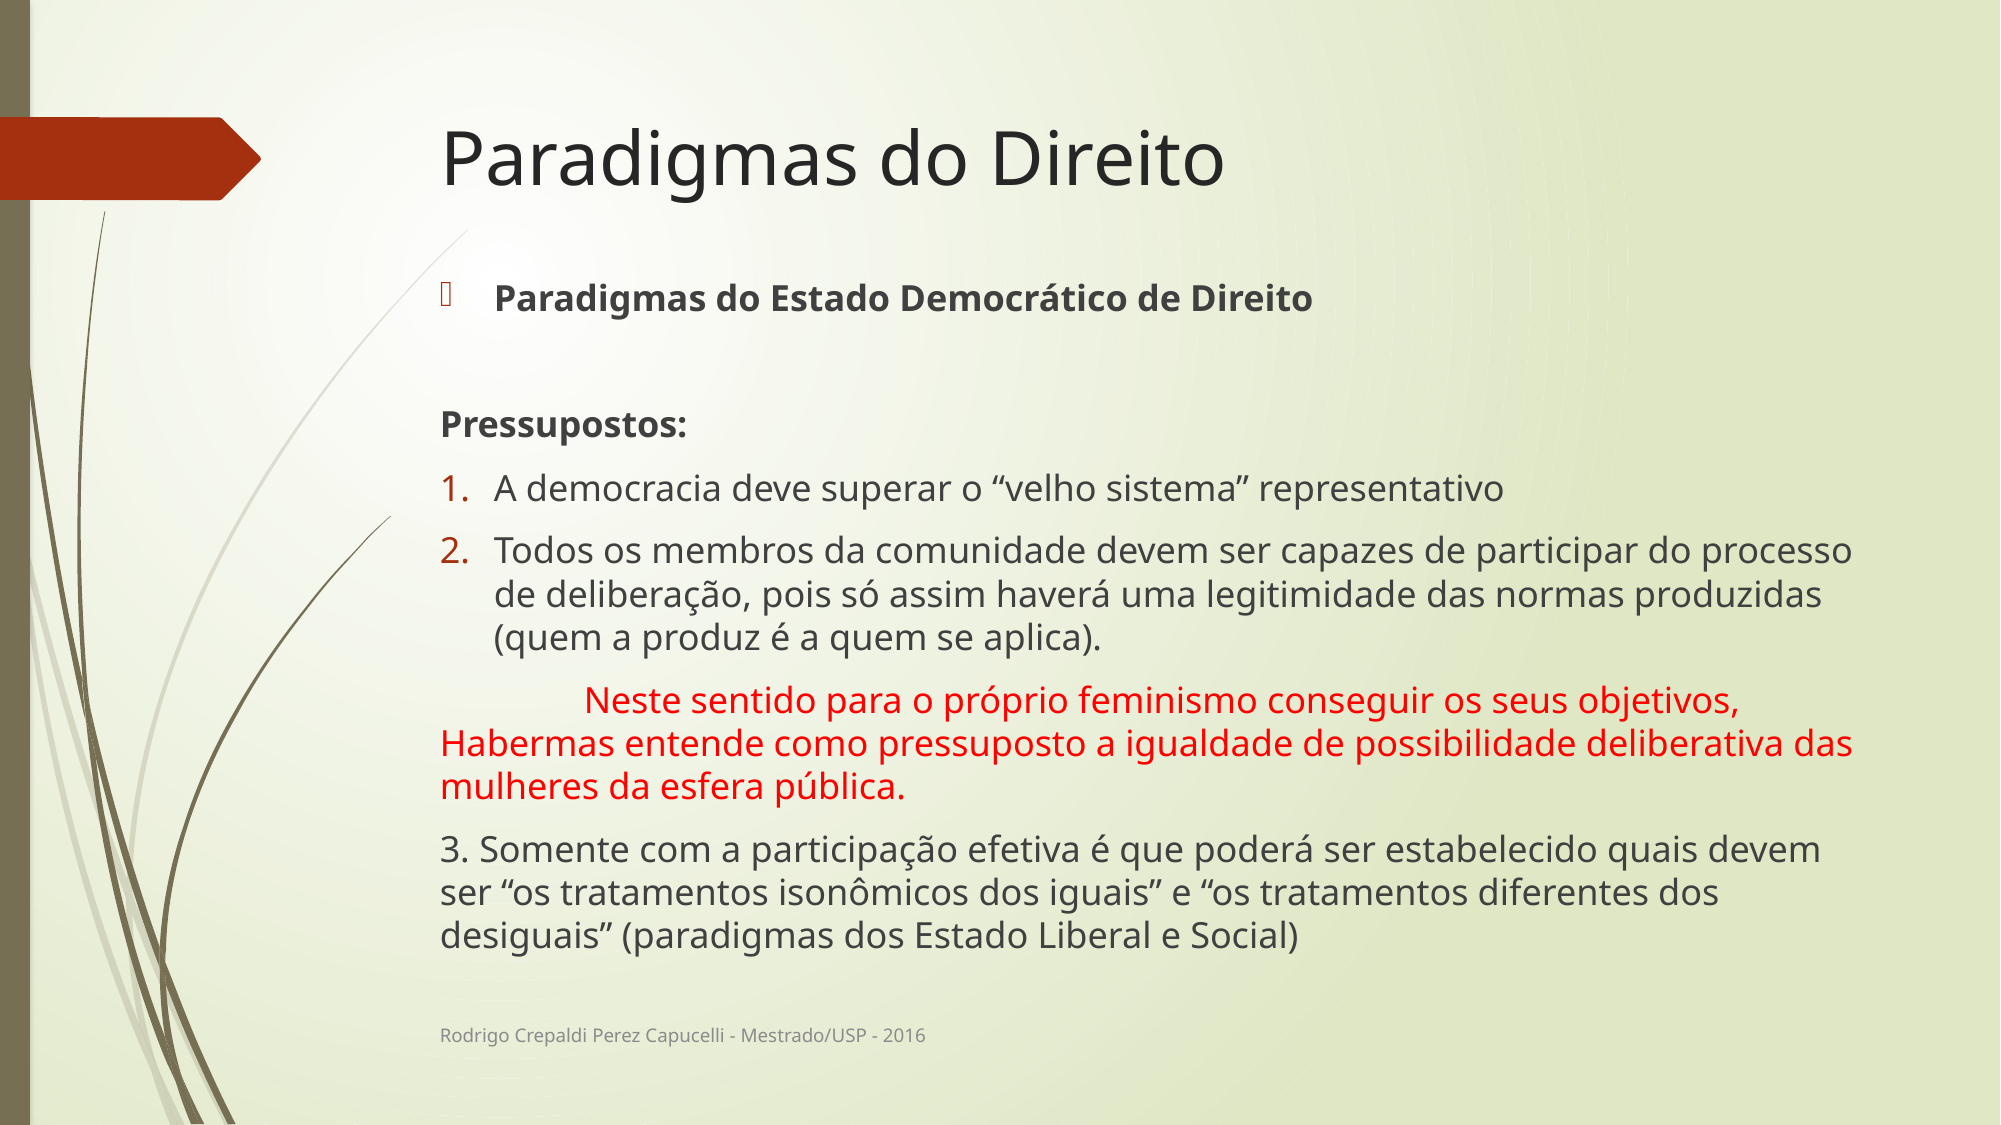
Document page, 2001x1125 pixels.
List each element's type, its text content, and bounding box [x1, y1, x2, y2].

list Paradigmas do Estado Democrático de Direito Pressupostos: A democracia deve superar o “velho sistema” representativo Todos os membros da comunidade devem ser capazes de participar do processo de deliberação, pois só assim haverá uma legitimidade das normas produzidas (quem a produz é a quem se aplica). Neste sentido para o próprio feminismo conseguir os seus objetivos, Habermas entende como pressuposto a igualdade de possibilidade deliberativa das mulheres da esfera pública. 3. Somente com a participação efetiva é que poderá ser estabelecido quais devem ser “os tratamentos isonômicos dos iguais” e “os tratamentos diferentes dos desiguais” (paradigmas dos Estado Liberal e Social) [424, 268, 1888, 970]
title Paradigmas do Direito [425, 102, 1888, 268]
footer Rodrigo Crepaldi Perez Capucelli - Mestrado/USP - 2016 [424, 1006, 1675, 1067]
